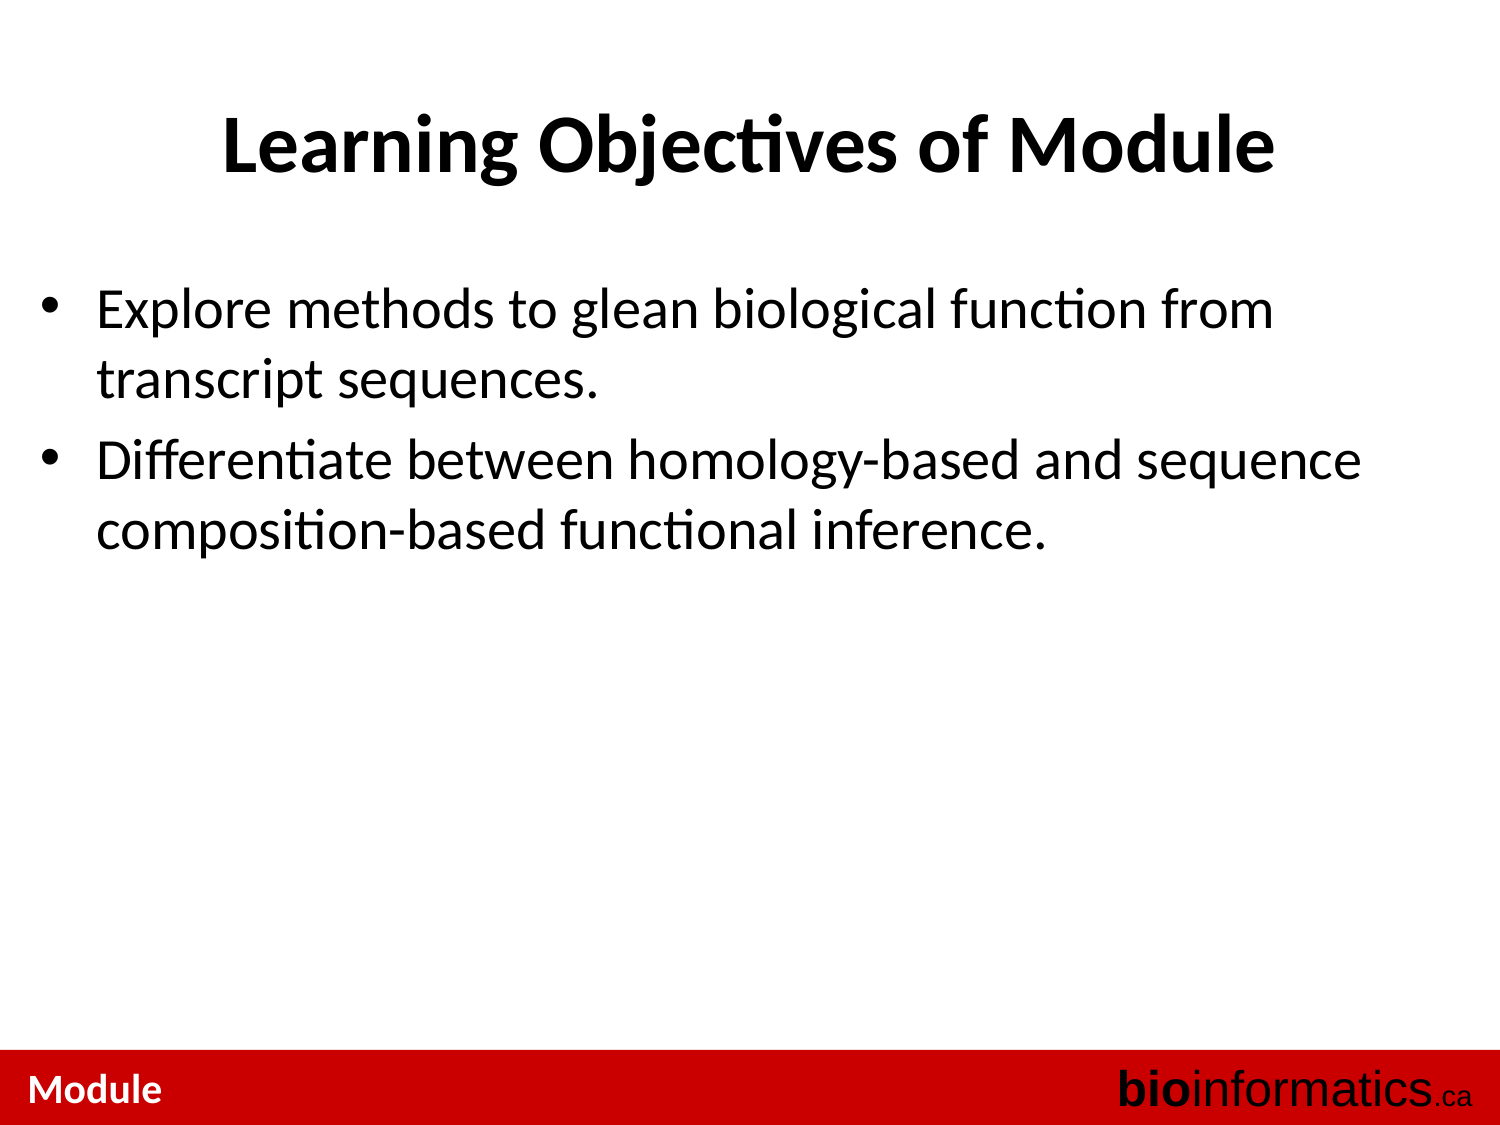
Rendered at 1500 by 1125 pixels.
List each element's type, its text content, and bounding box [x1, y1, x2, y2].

list Explore methods to glean biological function from transcript sequences. Differentiate between homology-based and sequence composition-based functional inference. [24, 262, 1475, 1038]
title Learning Objectives of Module [24, 45, 1475, 233]
